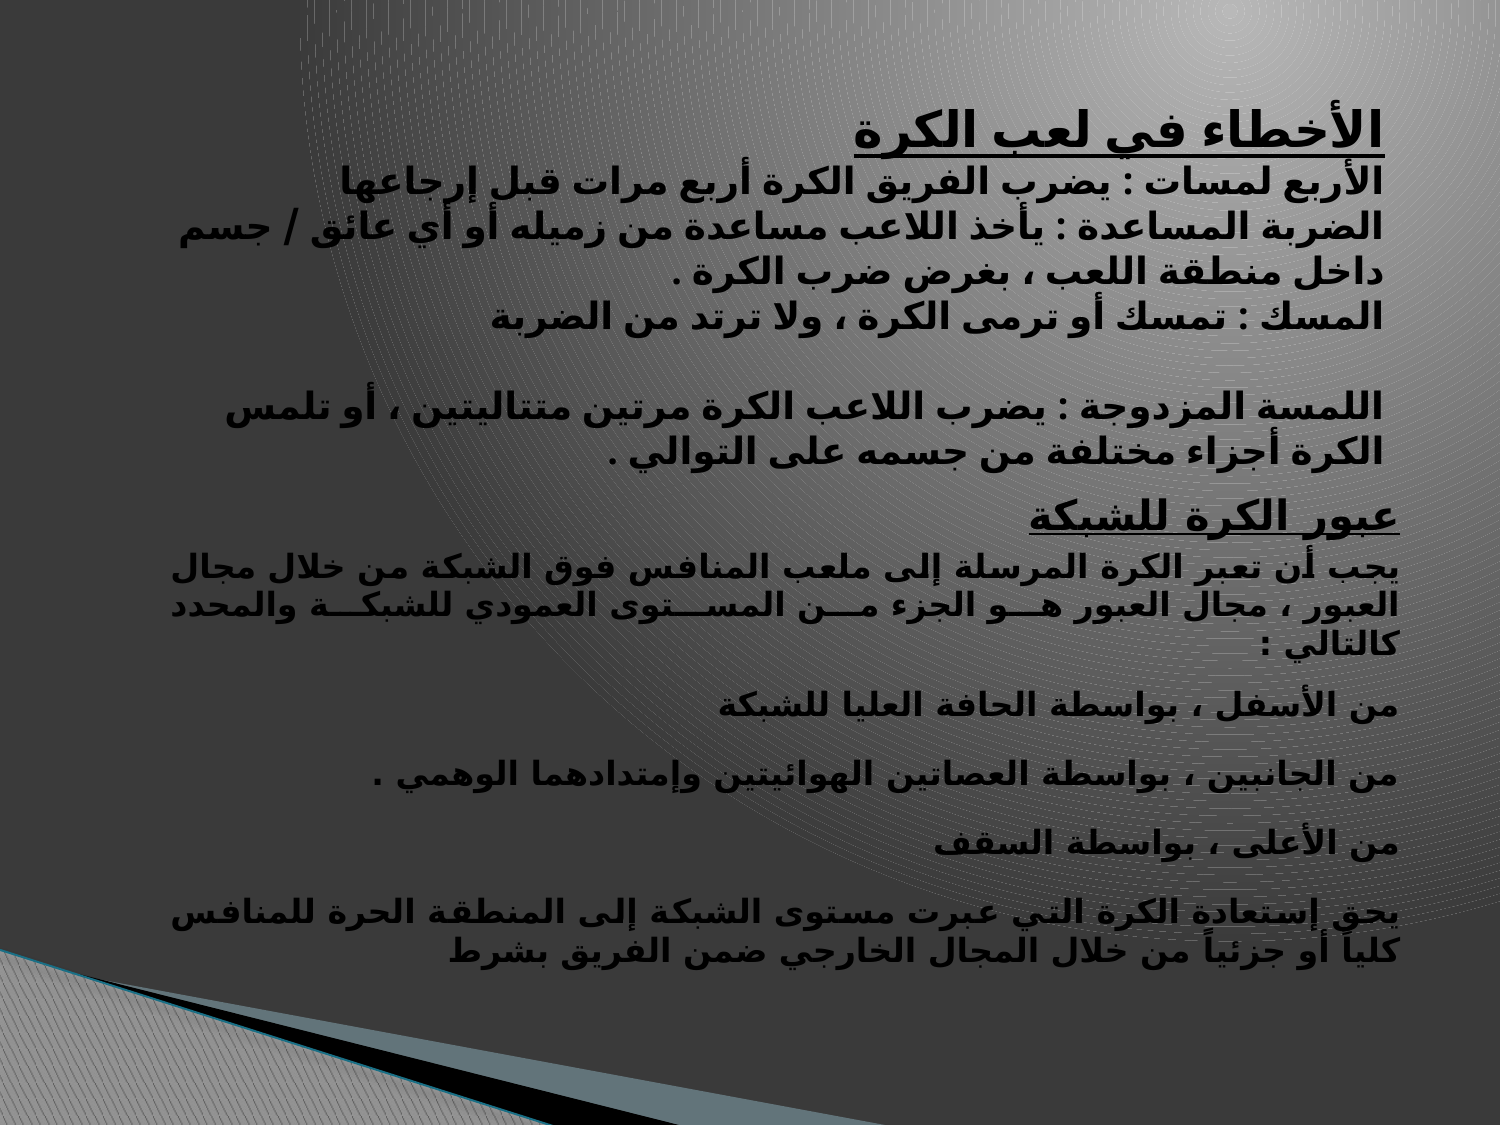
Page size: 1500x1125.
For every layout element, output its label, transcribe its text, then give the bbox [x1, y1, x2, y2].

table_header عبور الكرة للشبكة [159, 422, 1411, 547]
table_cell يجب أن تعبر الكرة المرسلة إلى ملعب المنافس فوق الشبكة من خلال مجال العبور ، مجال العبور هو الجزء من المستوى العمودي للشبكة والمحدد كالتالي : [159, 547, 1411, 686]
text_box الأخطاء في لعب الكرة الأربع لمسات : يضرب الفريق الكرة أربع مرات قبل إرجاعها الضربة المساعدة : يأخذ اللاعب مساعدة من زميله أو أي عائق / جسم داخل منطقة اللعب ، بغرض ضرب الكرة . المسك : تمسك أو ترمى الكرة ، ولا ترتد من الضربة اللمسة المزدوجة : يضرب اللاعب الكرة مرتين متتاليتين ، أو تلمس الكرة أجزاء مختلفة من جسمه على التوالي . [147, 89, 1400, 705]
table_cell من الأعلى ، بواسطة السقف [159, 824, 1411, 893]
table_cell من الجانبين ، بواسطة العصاتين الهوائيتين وإمتدادهما الوهمي . [159, 755, 1411, 824]
table_cell من الأسفل ، بواسطة الحافة العليا للشبكة [159, 686, 1411, 755]
table_cell يحق إستعادة الكرة التي عبرت مستوى الشبكة إلى المنطقة الحرة للمنافس كلياً أو جزئياً من خلال المجال الخارجي ضمن الفريق بشرط [159, 893, 1411, 1032]
